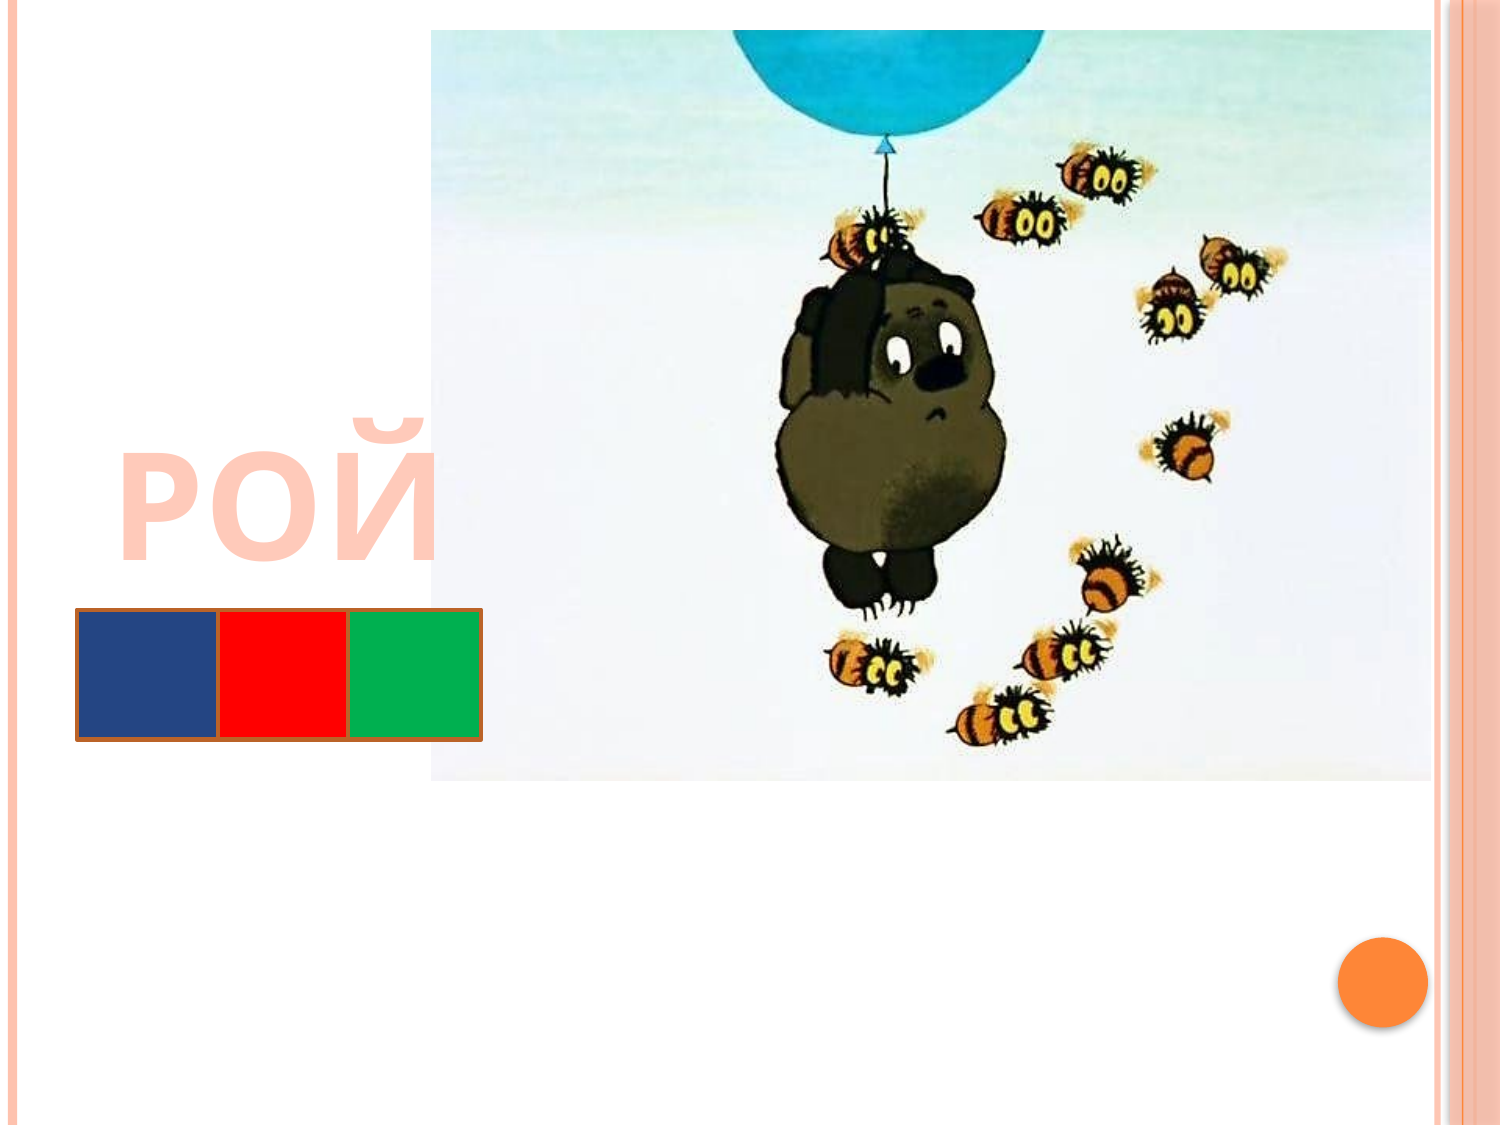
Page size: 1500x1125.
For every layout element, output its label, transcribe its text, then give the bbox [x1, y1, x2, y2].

picture [430, 30, 1432, 782]
text_box [75, 608, 216, 742]
text_box [346, 608, 424, 742]
text_box РОЙ [95, 403, 424, 599]
text_box [216, 608, 346, 742]
